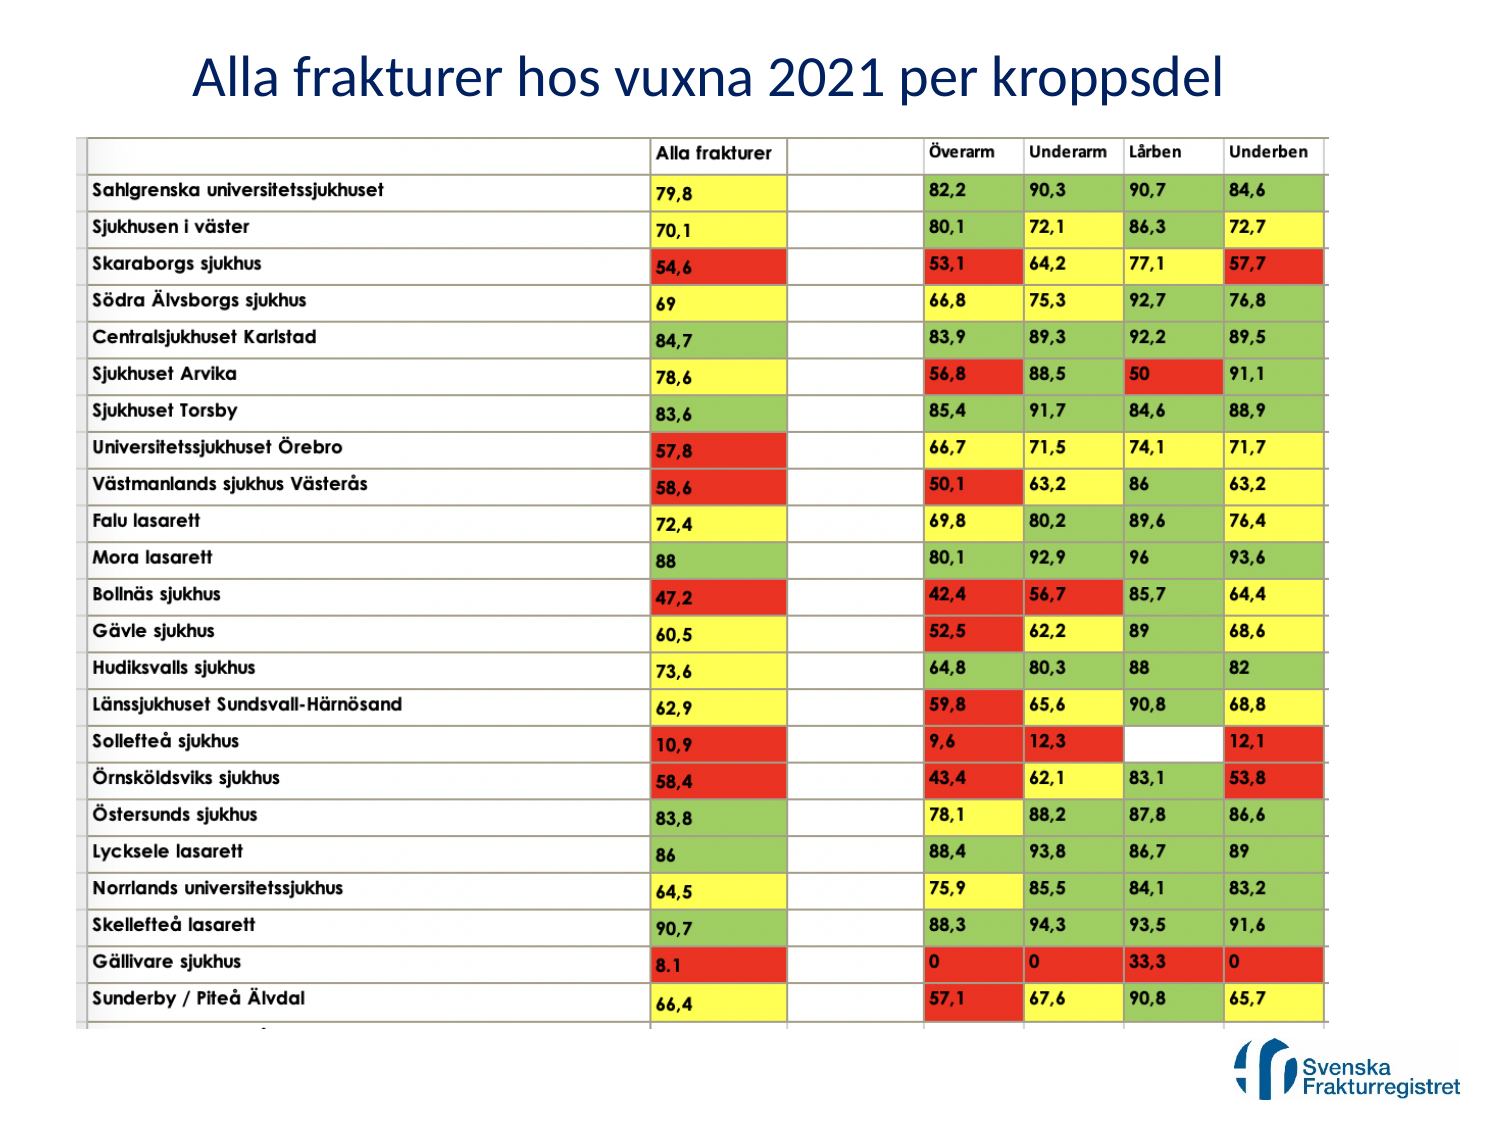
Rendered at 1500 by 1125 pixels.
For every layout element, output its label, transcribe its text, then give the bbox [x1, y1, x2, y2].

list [76, 136, 1330, 1029]
picture [1233, 1037, 1460, 1100]
text_box Alla frakturer hos vuxna 2021 per kroppsdel [177, 30, 1240, 135]
